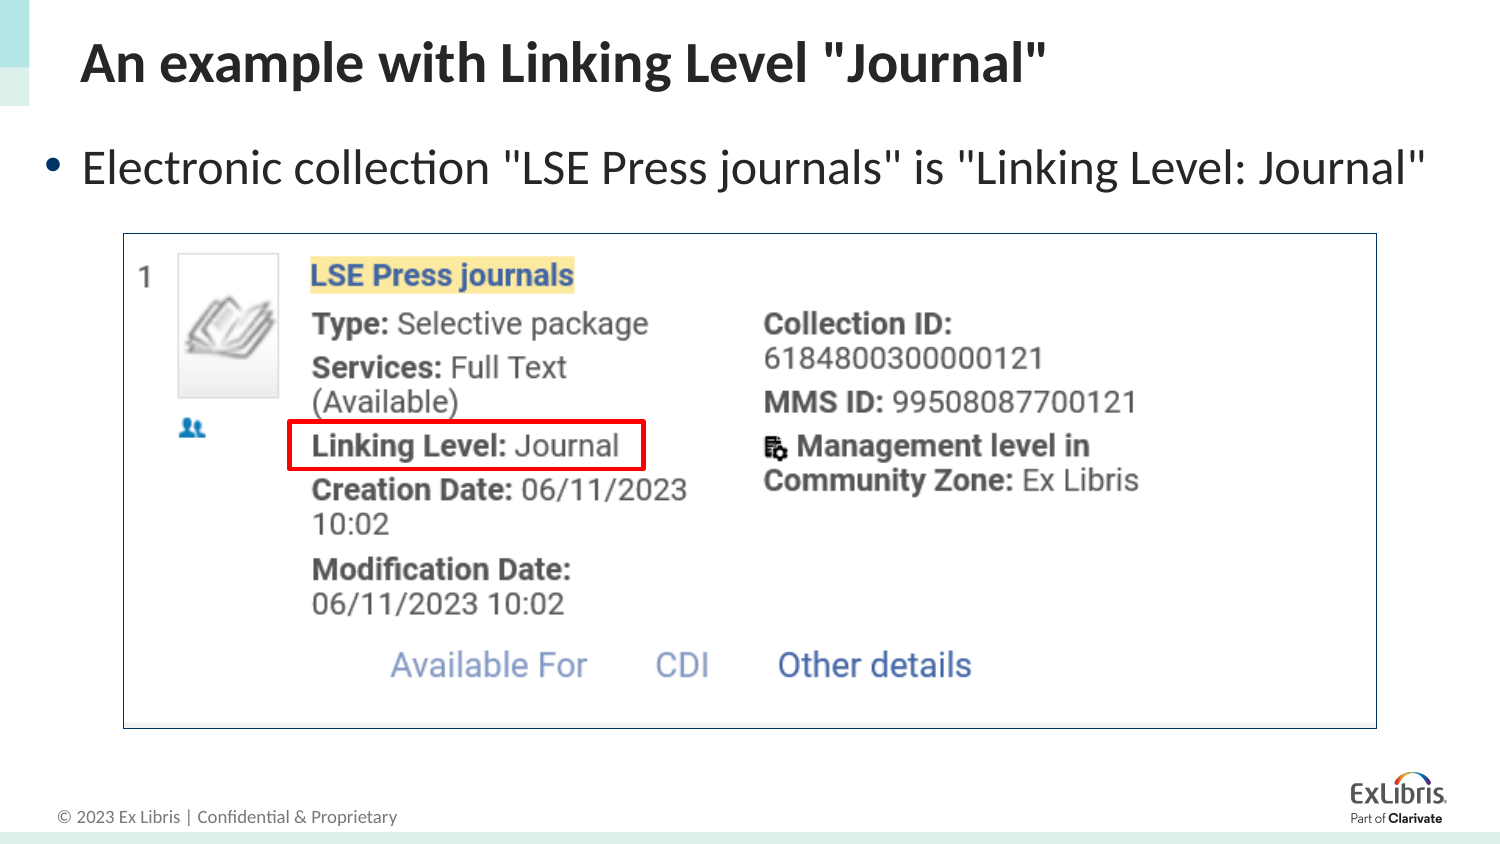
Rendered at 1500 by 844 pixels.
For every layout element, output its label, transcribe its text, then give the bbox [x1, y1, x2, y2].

picture [1351, 772, 1447, 823]
list Electronic collection "LSE Press journals" is "Linking Level: Journal" [29, 126, 1471, 269]
picture [123, 233, 1377, 730]
title An example with Linking Level "Journal" [64, 11, 1447, 107]
